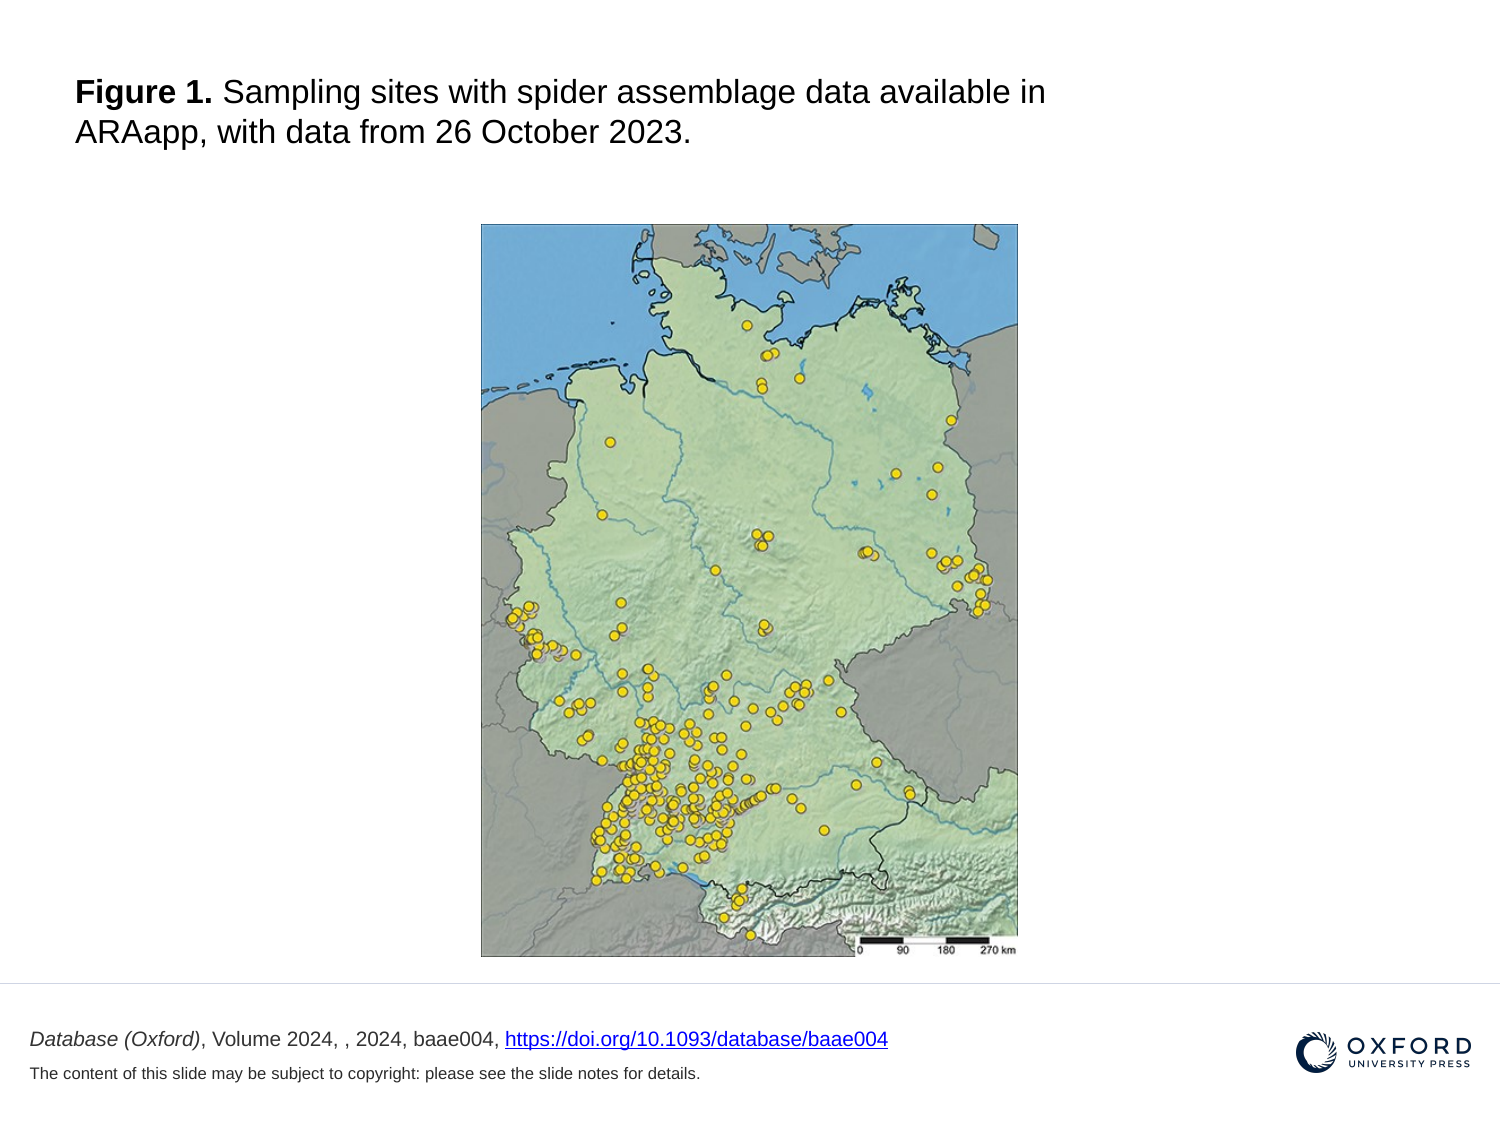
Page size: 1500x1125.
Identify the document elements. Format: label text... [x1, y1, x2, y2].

picture [481, 224, 1018, 957]
footer Database (Oxford), Volume 2024, , 2024, baae004, https://doi.org/10.1093/database/baae004 The content of this slide may be subject to copyright: please see the slide notes for details. [0, 983, 1260, 1125]
picture [1296, 1032, 1471, 1073]
title Figure 1. Sampling sites with spider assemblage data available in ARAapp, with data from 26 October 2023. [75, 69, 1078, 171]
